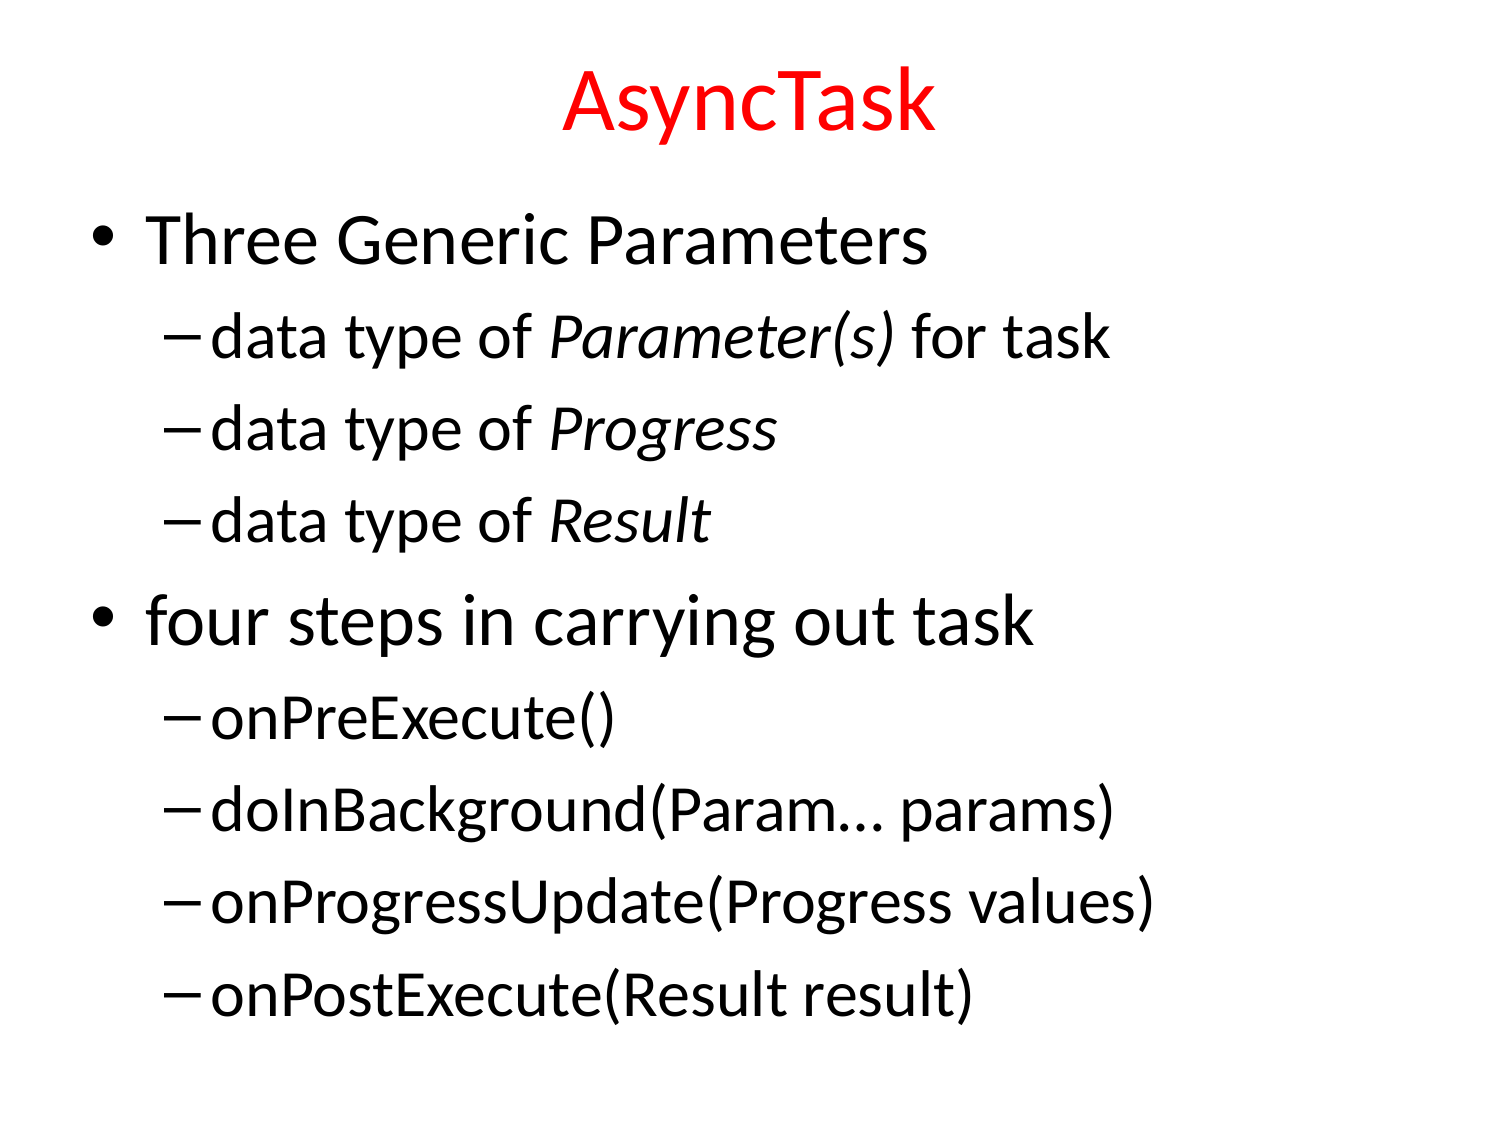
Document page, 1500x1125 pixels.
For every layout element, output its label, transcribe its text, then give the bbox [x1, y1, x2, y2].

title AsyncTask [75, 0, 1425, 182]
list Three Generic Parameters data type of Parameter(s) for task data type of Progress data type of Result four steps in carrying out task onPreExecute() doInBackground(Param… params) onProgressUpdate(Progress values) onPostExecute(Result result) [75, 182, 1425, 1038]
